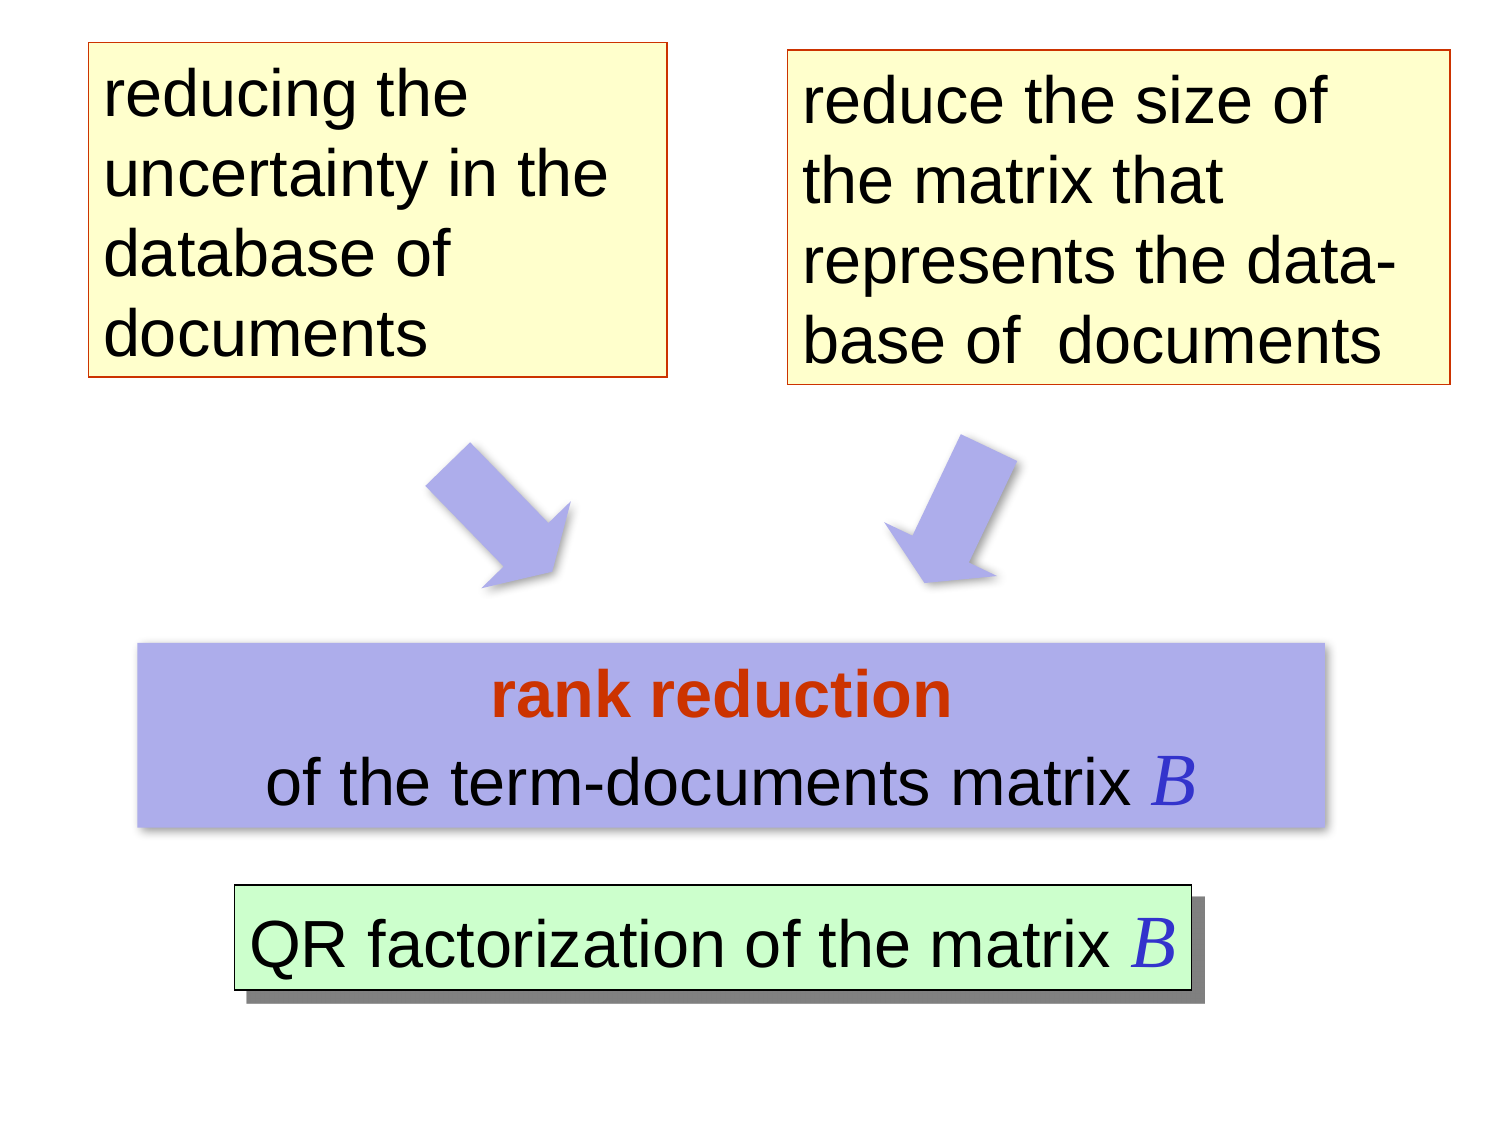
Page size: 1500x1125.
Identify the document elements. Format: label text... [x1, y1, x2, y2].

text_box [884, 434, 1018, 584]
text_box reducing the uncertainty in the database of documents [88, 42, 668, 378]
text_box reduce the size of the matrix that represents the data- base of documents [787, 49, 1450, 385]
text_box QR factorization of the matrix B [234, 885, 1192, 990]
text_box [425, 442, 571, 589]
text_box rank reduction of the term-documents matrix B [137, 642, 1325, 828]
